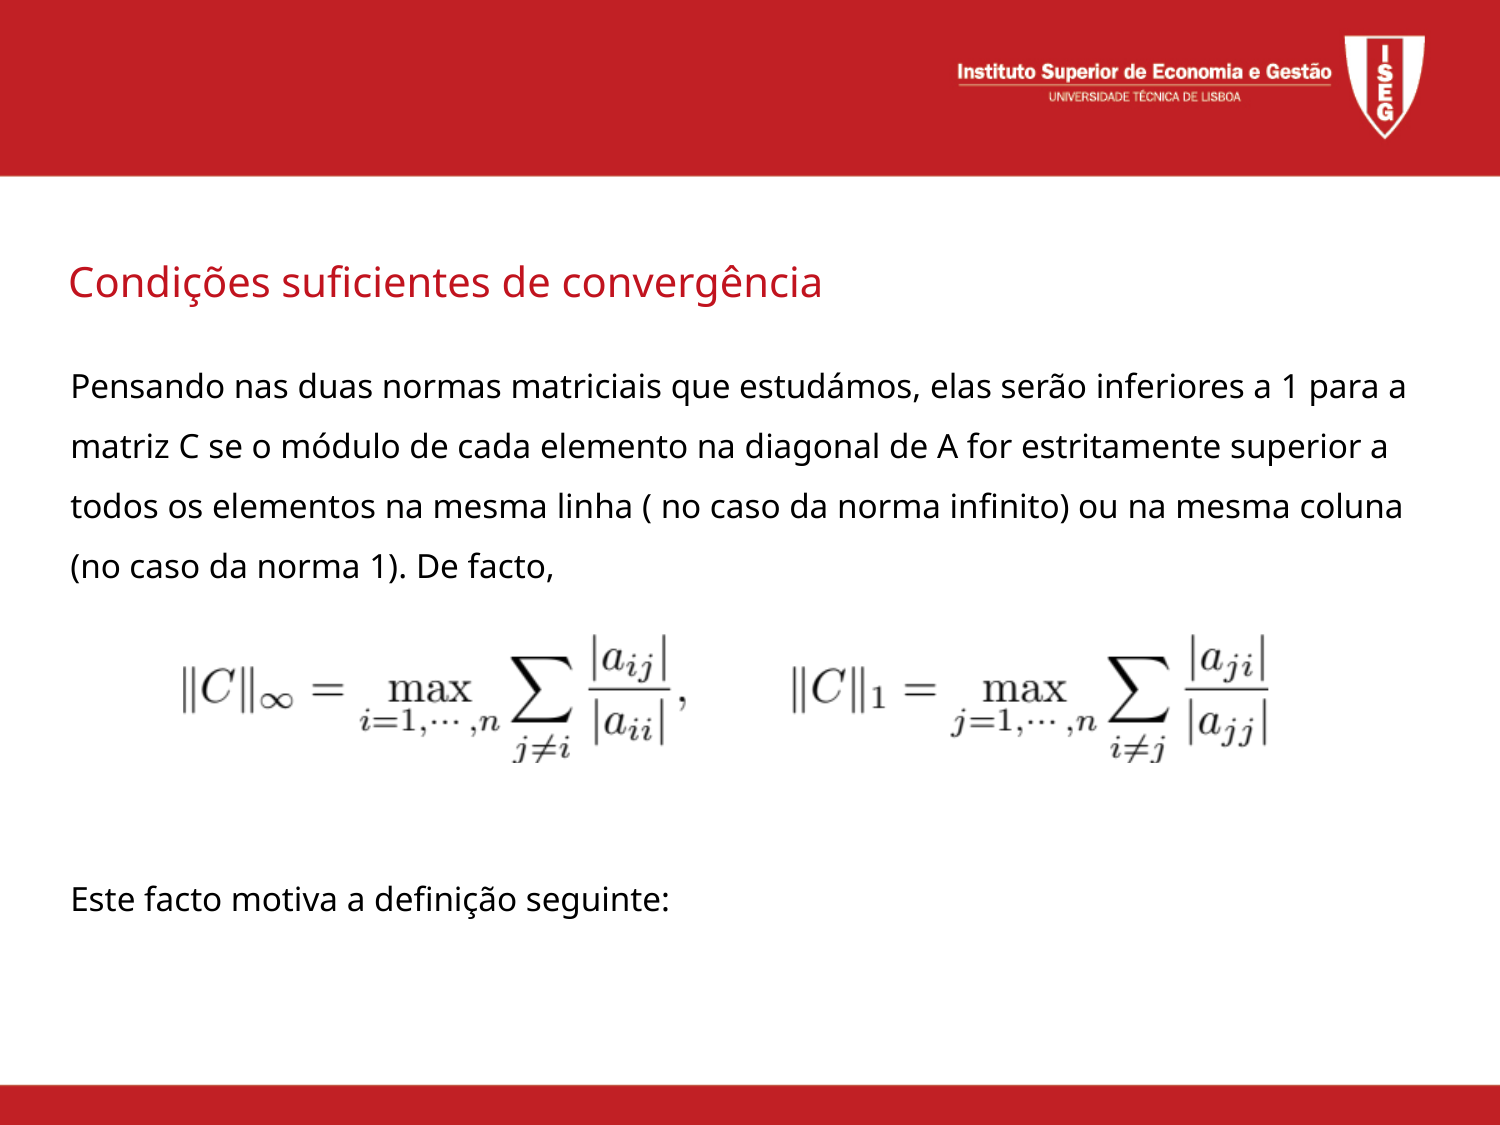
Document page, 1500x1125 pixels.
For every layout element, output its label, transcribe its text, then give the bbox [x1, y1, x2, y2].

list Condições suficientes de convergência [53, 208, 963, 314]
picture [0, 0, 1500, 1125]
list Pensando nas duas normas matriciais que estudámos, elas serão inferiores a 1 para a matriz C se o módulo de cada elemento na diagonal de A for estritamente superior a todos os elementos na mesma linha ( no caso da norma infinito) ou na mesma coluna (no caso da norma 1). De facto, Este facto motiva a definição seguinte: [58, 338, 1442, 1047]
